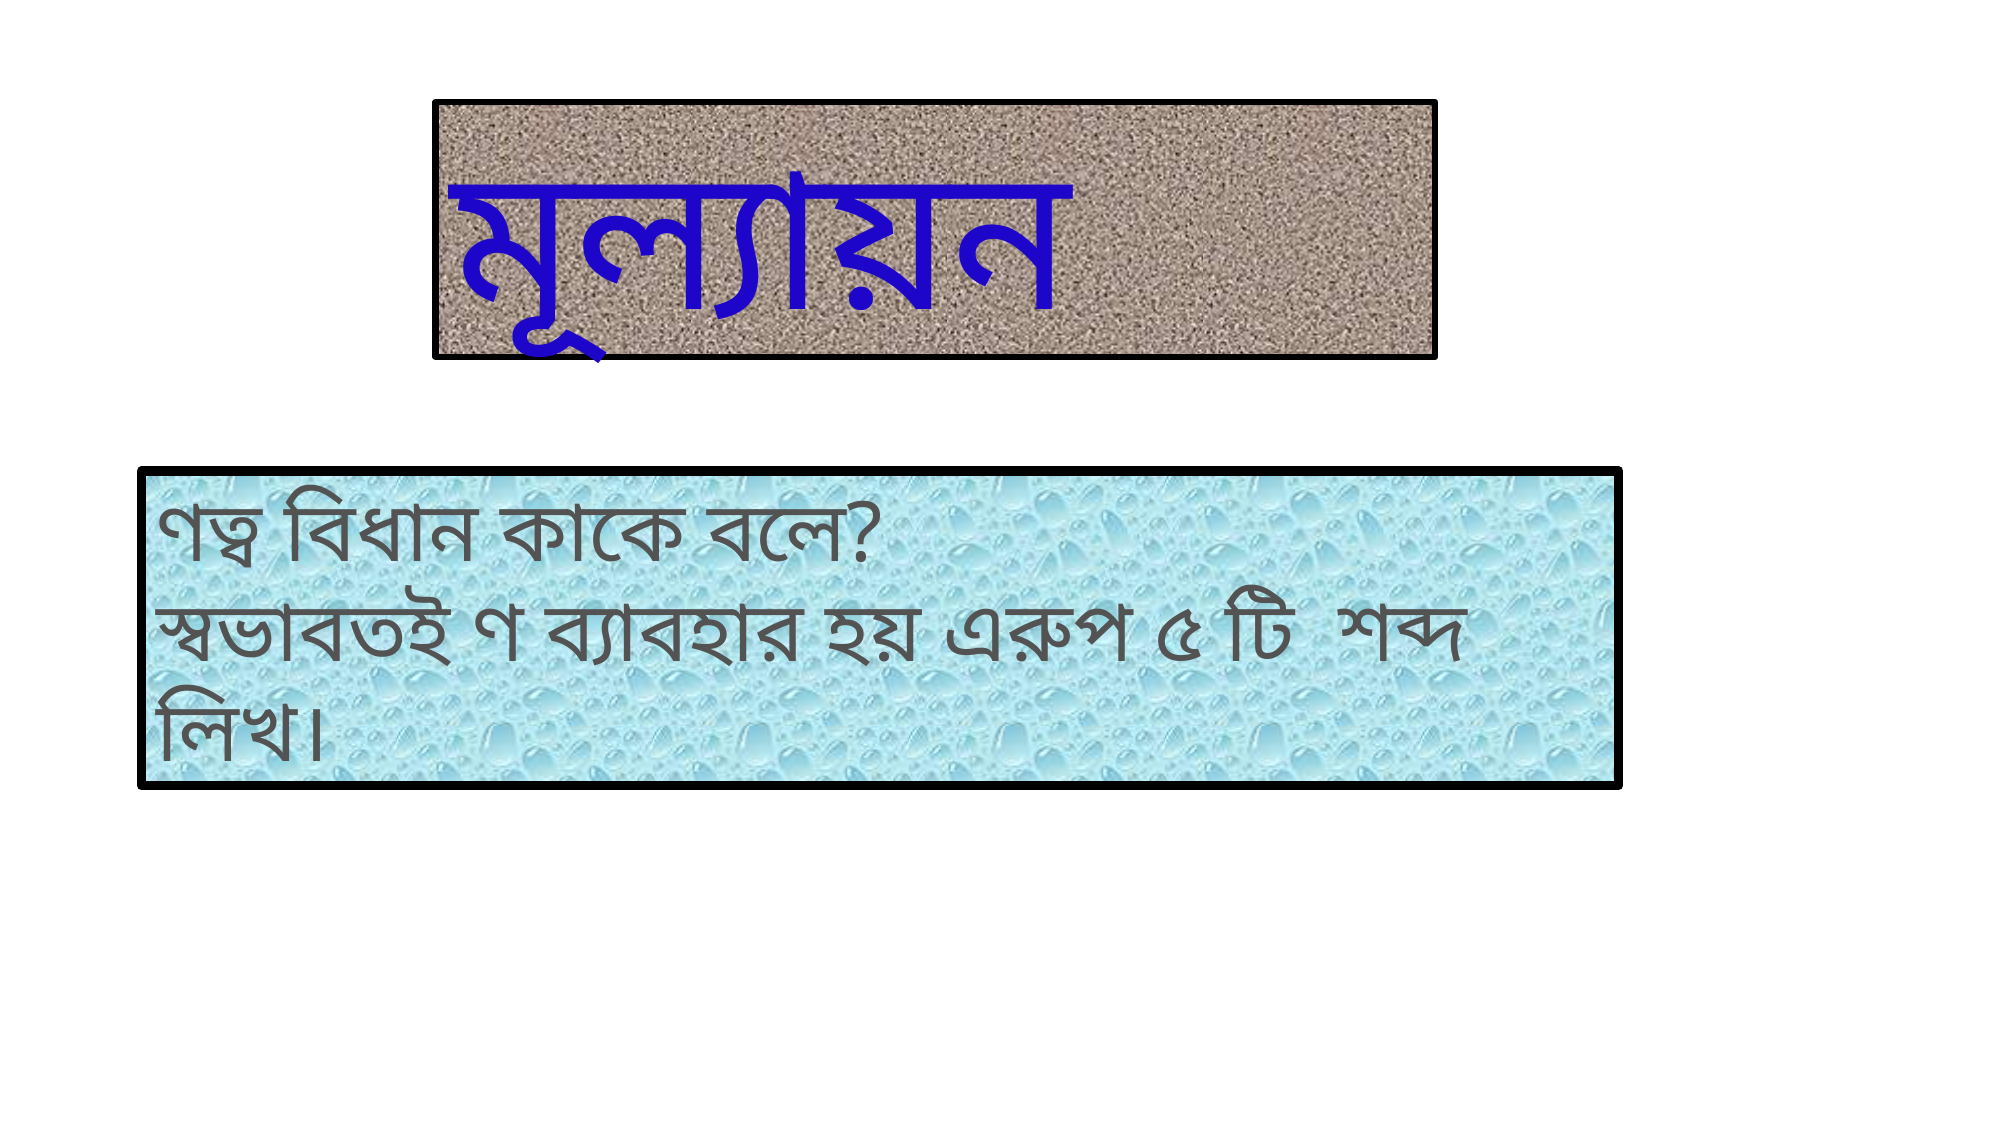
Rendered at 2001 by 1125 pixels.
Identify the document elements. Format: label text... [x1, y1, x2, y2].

text_box ণত্ব বিধান কাকে বলে? স্বভাবতই ণ ব্যাবহার হয় এরুপ ৫ টি শব্দ লিখ। [141, 470, 1619, 786]
text_box মূল্যায়ন [435, 102, 1436, 357]
